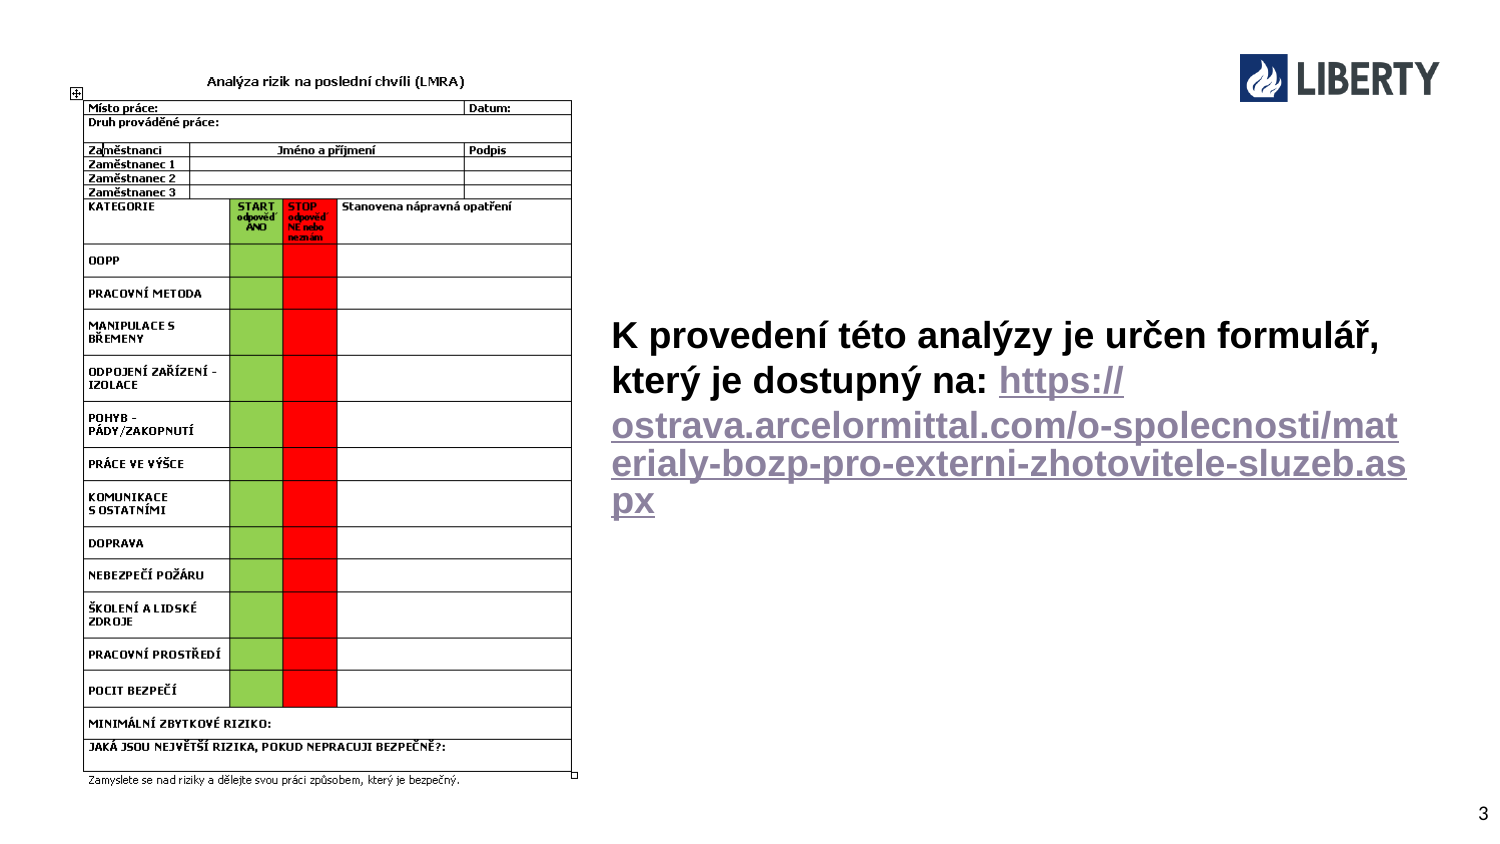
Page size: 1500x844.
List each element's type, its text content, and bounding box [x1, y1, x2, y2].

slide_number 3 [1234, 799, 1489, 824]
picture [1240, 54, 1443, 102]
text_box K provedení této analýzy je určen formulář, který je dostupný na: https://ostrava.arcelormittal.com/o-spolecnosti/materialy-bozp-pro-externi-zhotovitele-sluzeb.aspx [600, 303, 1424, 499]
picture [63, 56, 596, 804]
